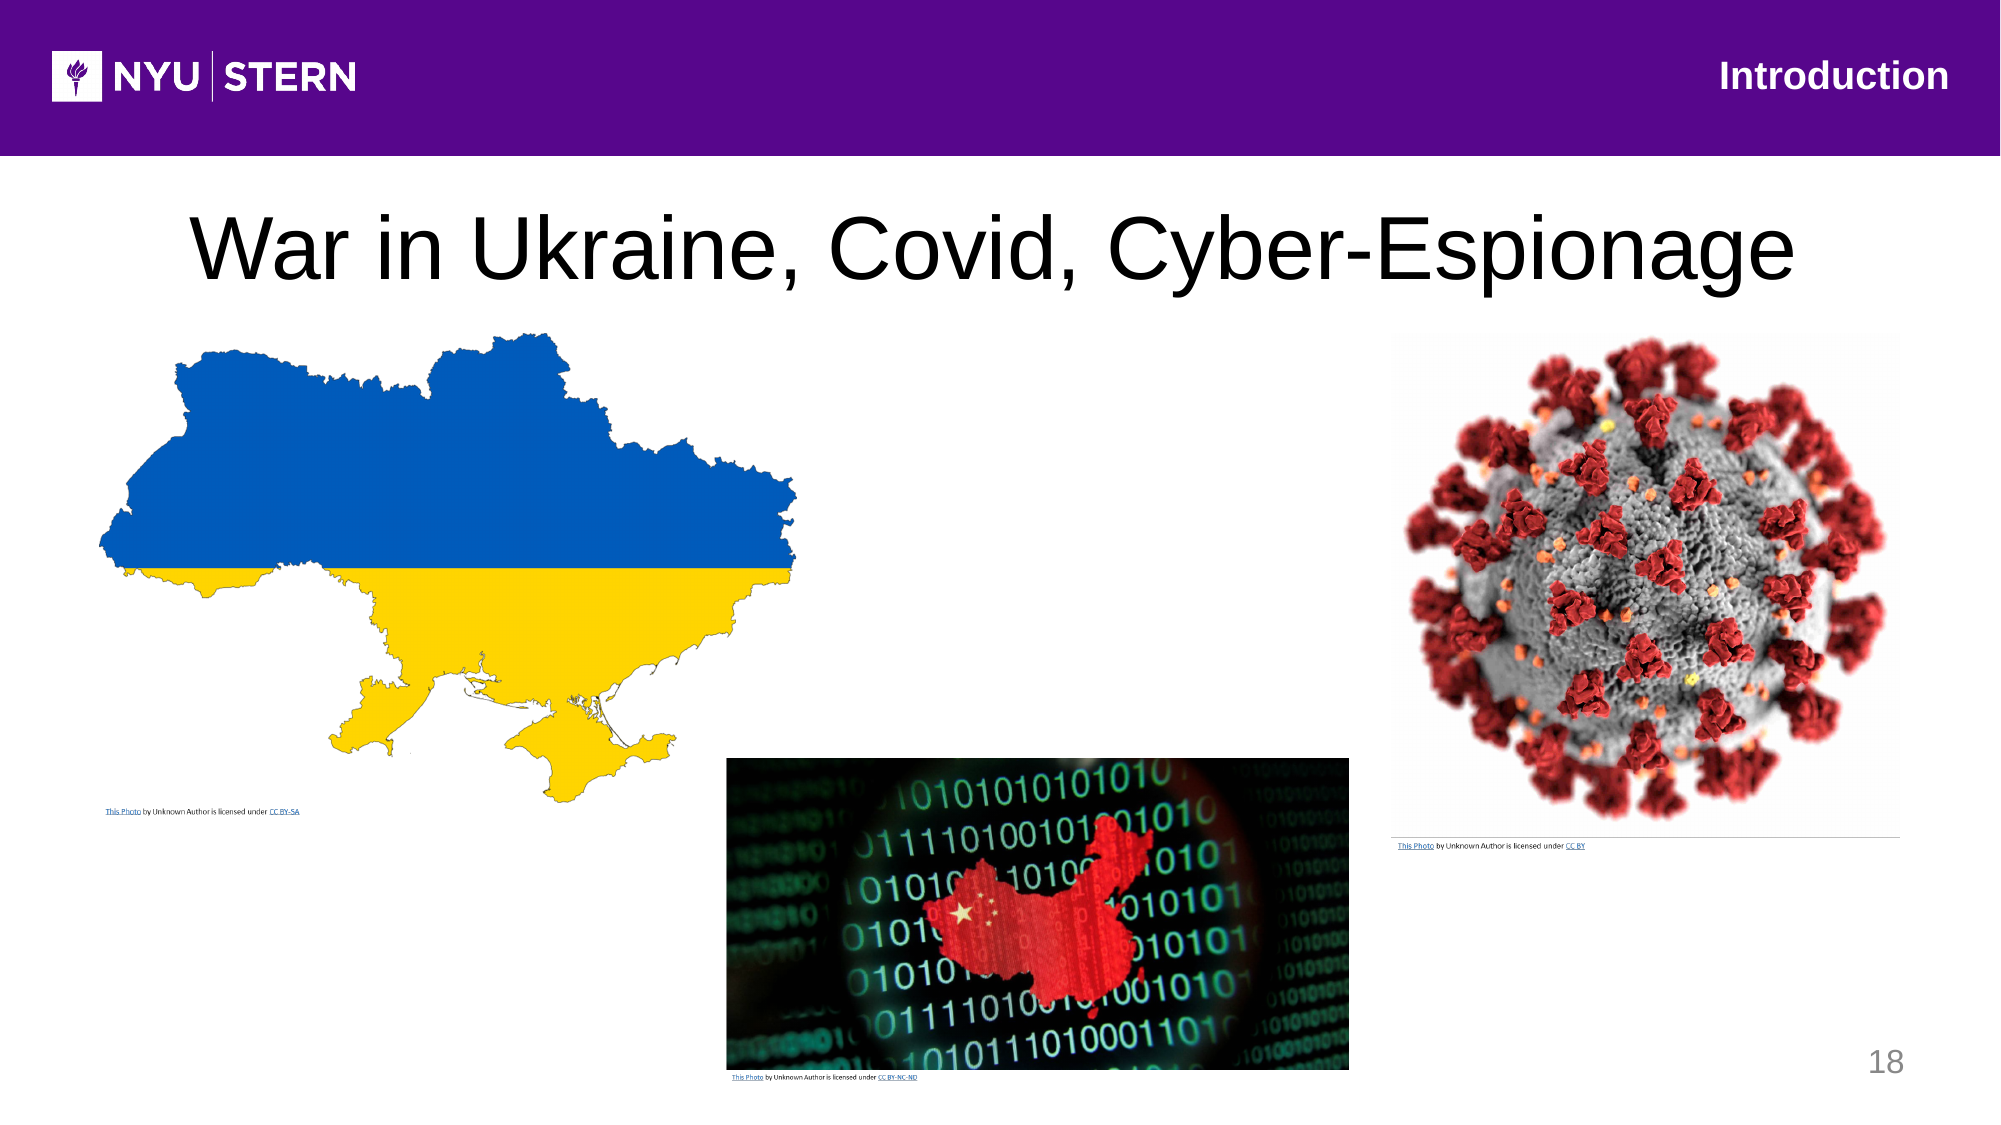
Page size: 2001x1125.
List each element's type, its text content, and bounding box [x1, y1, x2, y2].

picture [1391, 333, 1901, 857]
slide_number 18 [1458, 1030, 1925, 1091]
picture [52, 51, 355, 102]
title War in Ukraine, Covid, Cyber-Espionage [174, 134, 1900, 353]
list Introduction [1351, 50, 1951, 108]
picture [99, 333, 1349, 1086]
